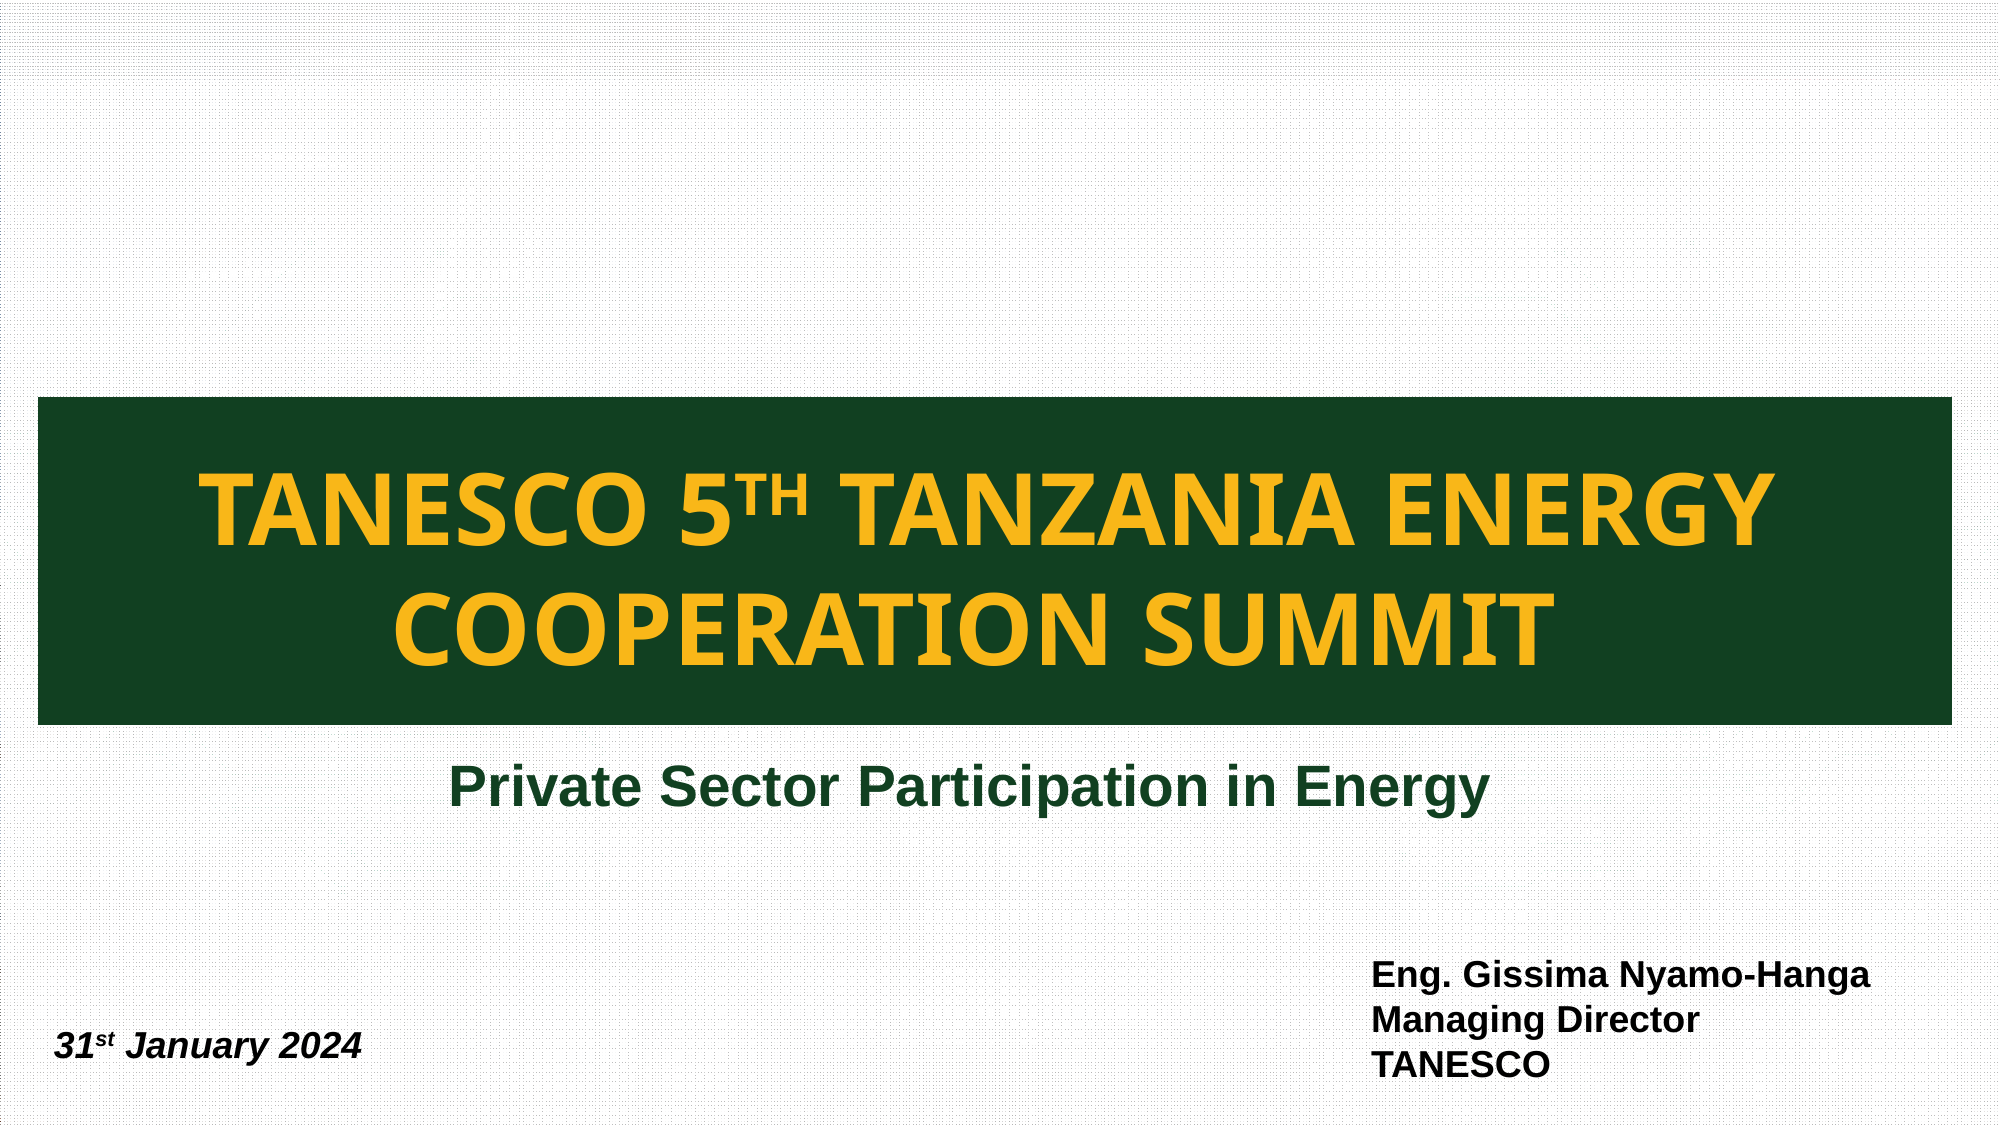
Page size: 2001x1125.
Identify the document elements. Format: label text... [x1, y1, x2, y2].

text_box 31st January 2024 [39, 1013, 542, 1073]
text_box TANESCO 5TH TANZANIA ENERGY COOPERATION SUMMIT [138, 438, 1836, 693]
picture [0, 0, 2000, 1125]
text_box Private Sector Participation in Energy [309, 740, 1665, 826]
text_box [38, 397, 1952, 725]
text_box Eng. Gissima Nyamo-Hanga Managing Director TANESCO [1356, 942, 1925, 1093]
